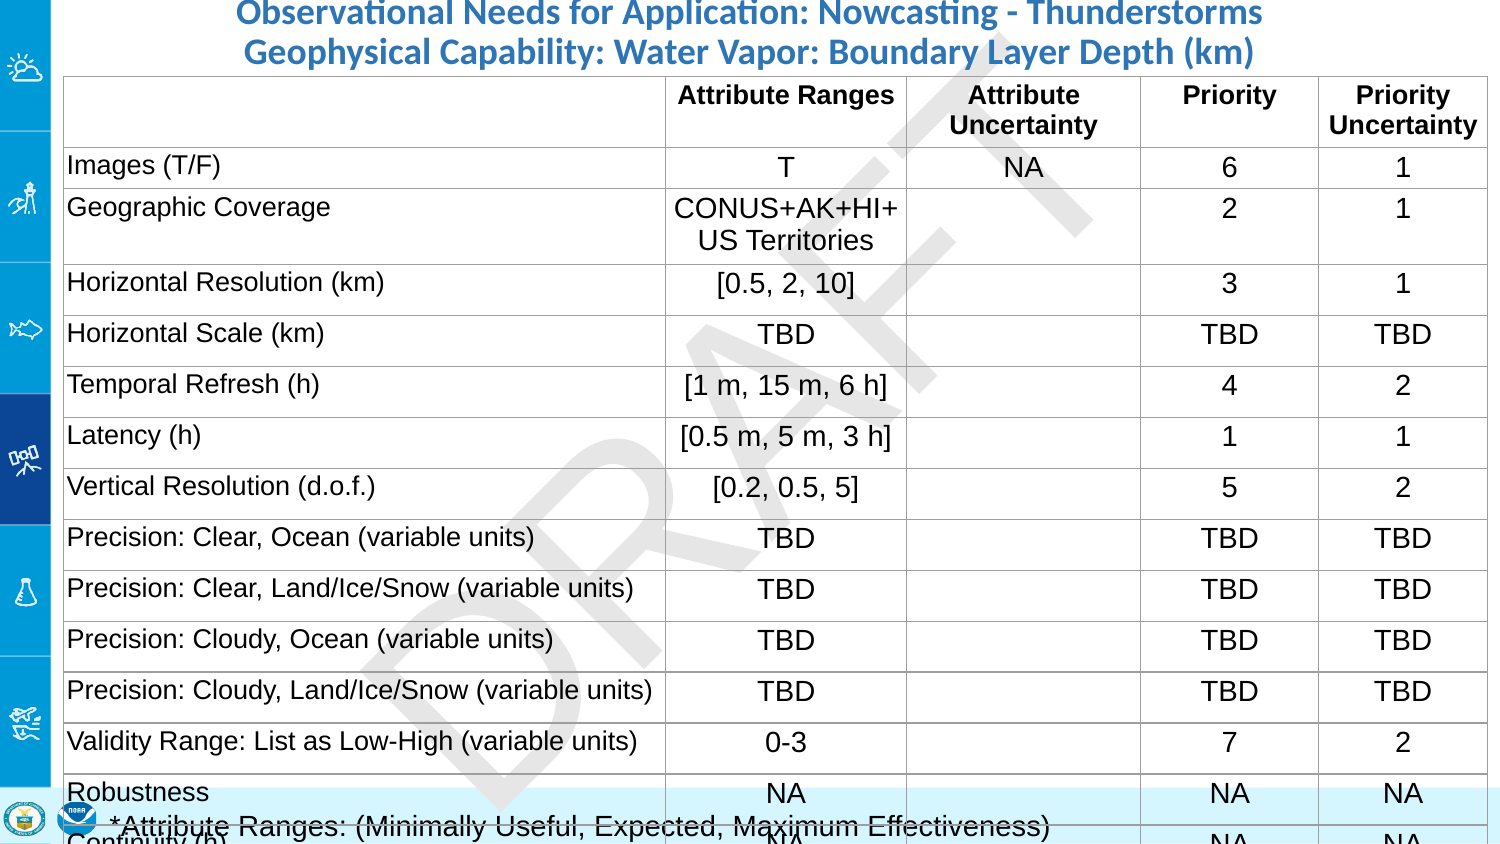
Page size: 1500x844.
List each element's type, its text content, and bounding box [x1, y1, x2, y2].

table_cell Temporal Refresh (h) [64, 367, 665, 417]
picture [0, 440, 50, 481]
table_cell [907, 316, 1140, 366]
table_cell [907, 571, 1140, 621]
table_cell NA [1141, 826, 1318, 844]
table_header Priority [1141, 77, 1318, 147]
table_cell Continuity (h) [64, 826, 665, 844]
table_cell [0.5, 2, 10] [666, 265, 906, 315]
picture [10, 323, 14, 336]
table_cell 1 [1141, 418, 1318, 468]
table_cell TBD [1319, 316, 1487, 366]
table_cell Horizontal Scale (km) [64, 316, 665, 366]
picture [23, 200, 27, 211]
table_header Priority Uncertainty [1319, 77, 1487, 147]
table_cell [907, 622, 1140, 671]
picture [16, 590, 22, 604]
table_cell NA [666, 826, 906, 844]
table_cell TBD [1141, 520, 1318, 570]
table_header Attribute Uncertainty [907, 77, 1140, 147]
table_cell [1 m, 15 m, 6 h] [666, 367, 906, 417]
table_cell TBD [1141, 316, 1318, 366]
table_cell [907, 673, 1140, 722]
picture [22, 578, 30, 588]
picture [10, 709, 21, 722]
table_cell TBD [666, 571, 906, 621]
table_cell TBD [1319, 673, 1487, 722]
table_cell Precision: Clear, Ocean (variable units) [64, 520, 665, 570]
table_cell 5 [1141, 469, 1318, 519]
table_cell TBD [1141, 673, 1318, 722]
table_cell NA [907, 148, 1140, 188]
table_cell [907, 826, 1140, 844]
table_cell 2 [1141, 189, 1318, 264]
table_cell Images (T/F) [64, 148, 665, 188]
table_cell NA [1319, 775, 1487, 824]
table_cell CONUS+AK+HI+US Territories [666, 189, 906, 264]
table_cell 7 [1141, 724, 1318, 773]
table_cell 3 [1141, 265, 1318, 315]
table_cell TBD [666, 622, 906, 671]
table_cell Precision: Cloudy, Ocean (variable units) [64, 622, 665, 671]
picture [57, 825, 63, 836]
table_cell [907, 418, 1140, 468]
title Observational Needs for Application: Nowcasting - Thunderstorms Geophysical Capability: Water Vapor: Boundary Layer Depth (km) [51, 0, 1449, 80]
table_cell 4 [1141, 367, 1318, 417]
picture [57, 802, 63, 816]
table_cell TBD [1319, 571, 1487, 621]
table_cell [907, 367, 1140, 417]
table_cell T [666, 148, 906, 188]
table_cell [907, 189, 1140, 264]
table_cell [0.2, 0.5, 5] [666, 469, 906, 519]
table_cell 1 [1319, 189, 1487, 264]
table_cell [907, 469, 1140, 519]
table_cell Robustness [64, 775, 665, 824]
table_cell TBD [1319, 622, 1487, 671]
table_cell 6 [1141, 148, 1318, 188]
table_cell Precision: Clear, Land/Ice/Snow (variable units) [64, 571, 665, 621]
table_cell Geographic Coverage [64, 189, 665, 264]
table_cell Validity Range: List as Low-High (variable units) [64, 724, 665, 773]
picture [25, 183, 35, 199]
table_cell TBD [1319, 520, 1487, 570]
table_cell TBD [666, 520, 906, 570]
picture [3, 802, 46, 836]
table_cell [907, 775, 1140, 824]
table_cell NA [666, 775, 906, 824]
table_cell TBD [666, 673, 906, 722]
table_cell 1 [1319, 148, 1487, 188]
table_cell TBD [1141, 622, 1318, 671]
table_cell [907, 520, 1140, 570]
table_cell Horizontal Resolution (km) [64, 265, 665, 315]
table_cell 2 [1319, 367, 1487, 417]
table_cell Precision: Cloudy, Land/Ice/Snow (variable units) [64, 673, 665, 722]
table_cell NA [1141, 775, 1318, 824]
table_cell 2 [1319, 724, 1487, 773]
table_cell Latency (h) [64, 418, 665, 468]
table_cell 1 [1319, 418, 1487, 468]
table_cell TBD [666, 316, 906, 366]
table_cell [907, 724, 1140, 773]
table_header [64, 77, 665, 147]
table_cell [0.5 m, 5 m, 3 h] [666, 418, 906, 468]
table_cell Vertical Resolution (d.o.f.) [64, 469, 665, 519]
table_cell NA [1319, 826, 1487, 844]
table_header Attribute Ranges [666, 77, 906, 147]
table_cell TBD [1141, 571, 1318, 621]
table_cell 2 [1319, 469, 1487, 519]
table_cell 0-3 [666, 724, 906, 773]
table_cell [907, 265, 1140, 315]
table_cell 1 [1319, 265, 1487, 315]
